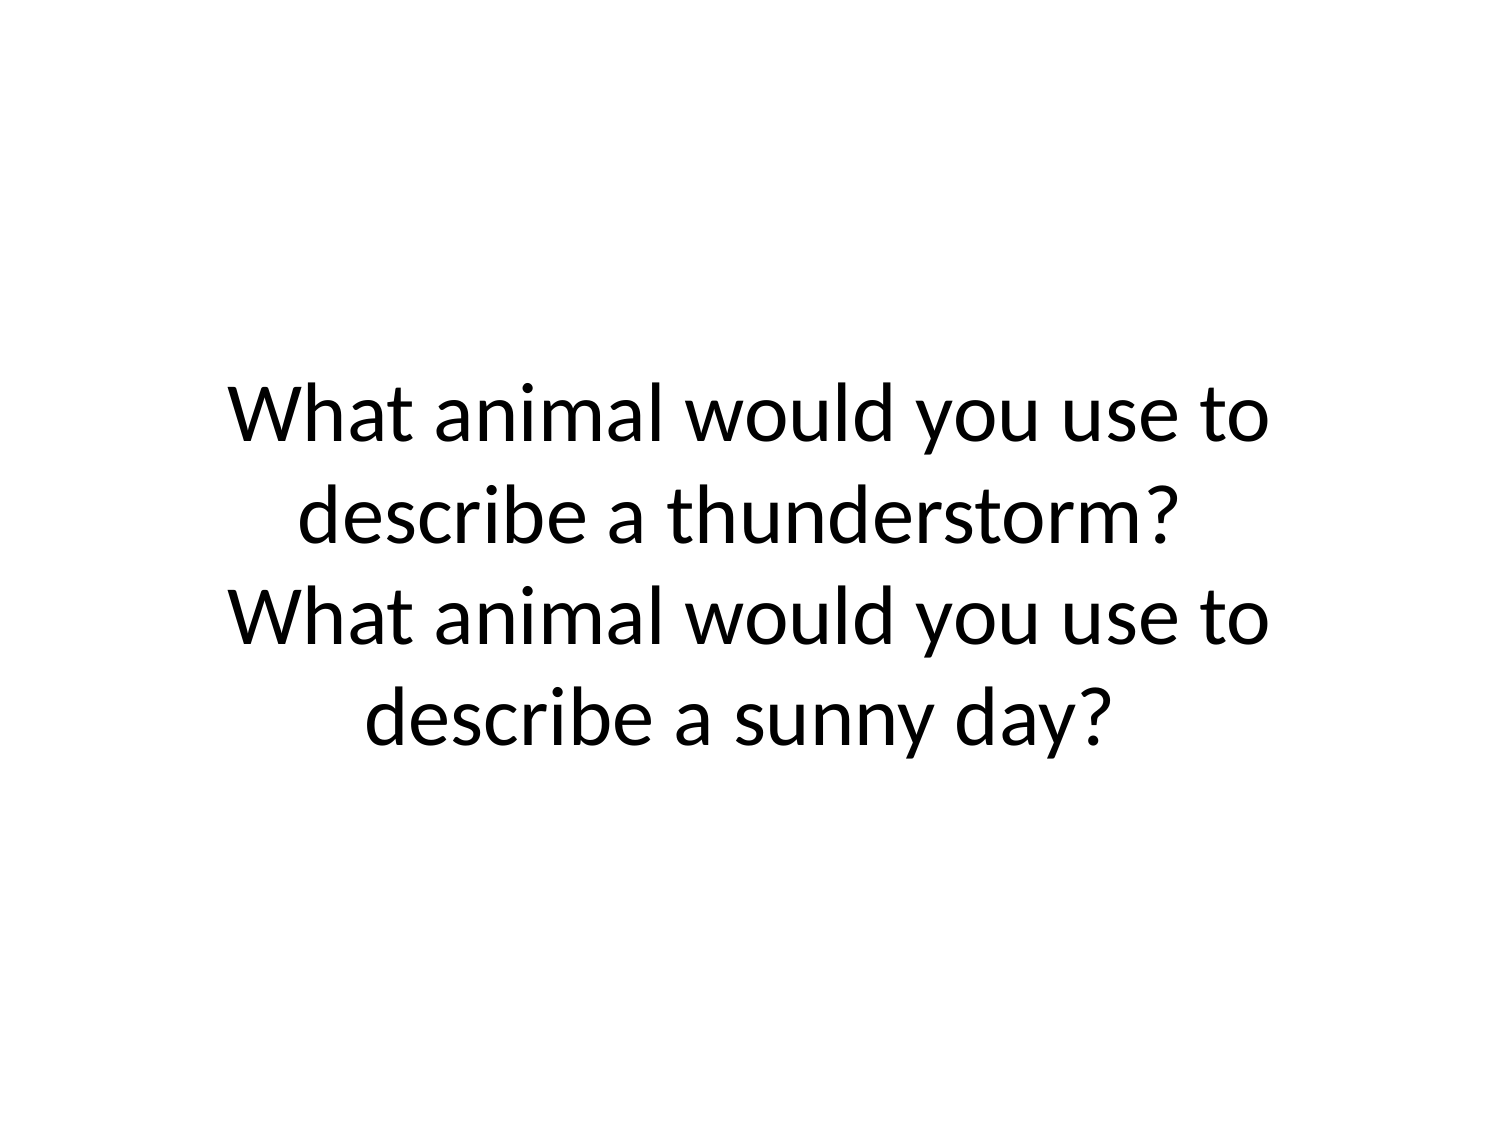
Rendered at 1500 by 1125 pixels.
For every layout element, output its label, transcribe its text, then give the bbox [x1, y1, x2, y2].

title What animal would you use to describe a thunderstorm? What animal would you use to describe a sunny day? [112, 349, 1388, 771]
